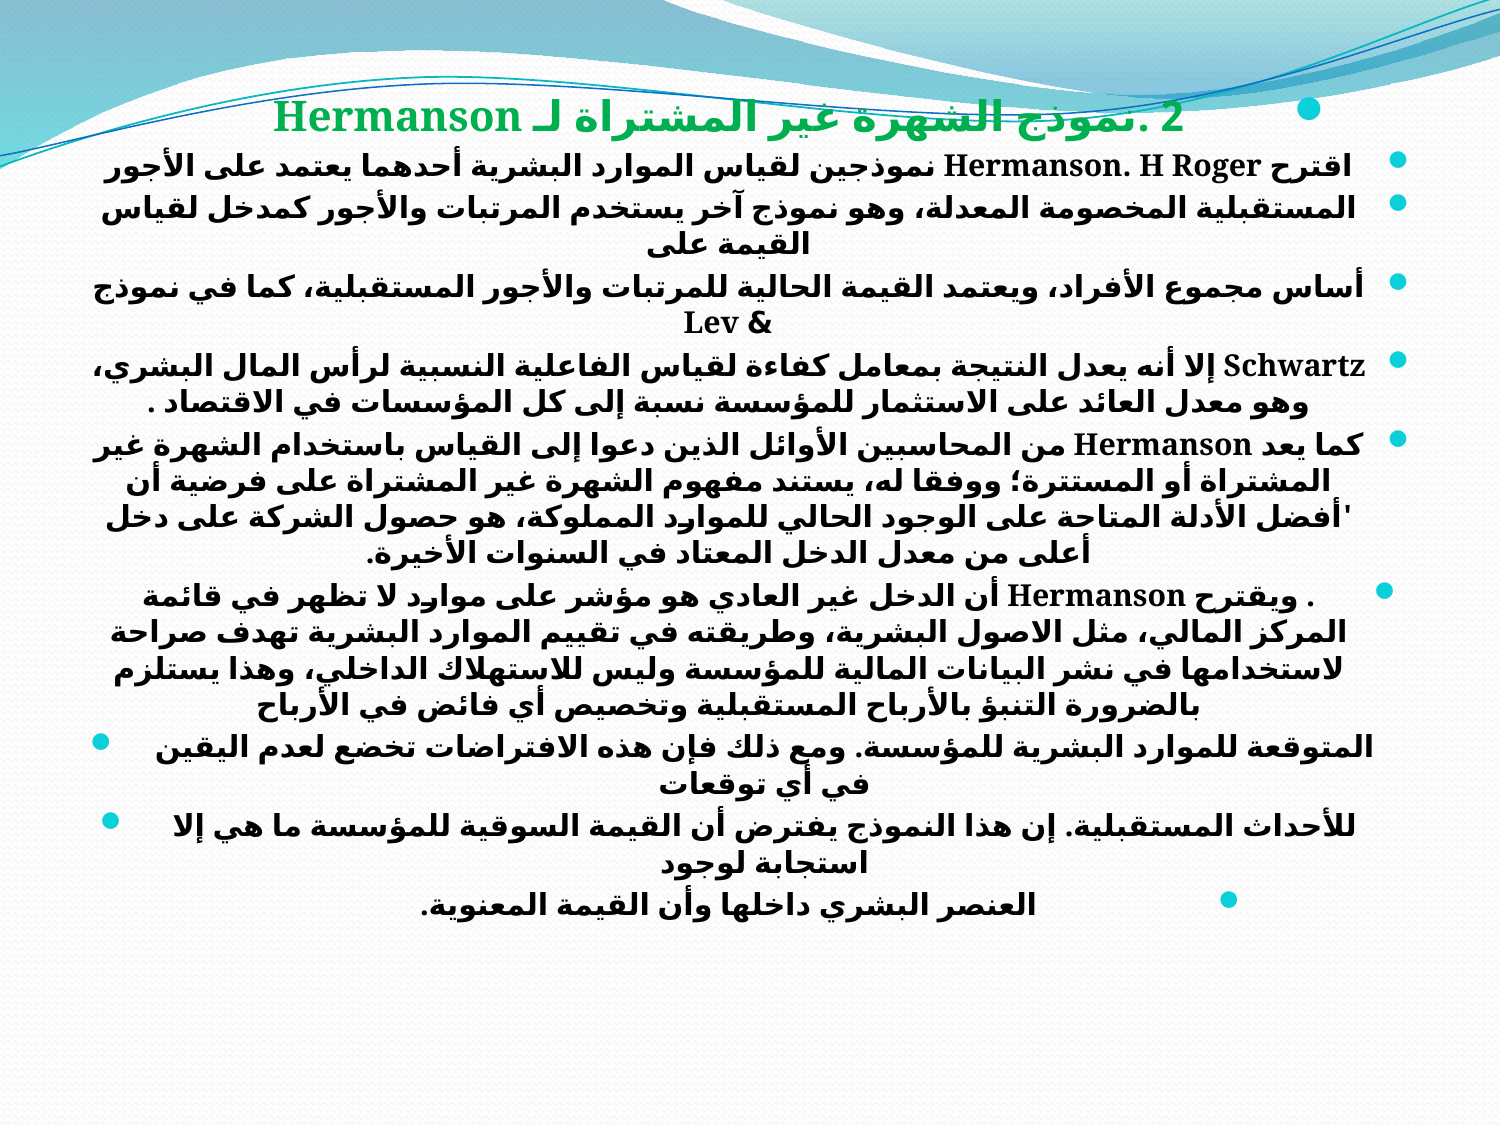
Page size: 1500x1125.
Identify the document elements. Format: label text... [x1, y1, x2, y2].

list 2 .نموذج الشهرة غير المشتراة لـ Hermanson اقترح Hermanson. H Roger نموذجين لقياس الموارد البشرية أحدهما يعتمد على الأجور المستقبلية المخصومة المعدلة، وهو نموذج آخر يستخدم المرتبات والأجور كمدخل لقياس القيمة على أساس مجموع الأفراد، ويعتمد القيمة الحالية للمرتبات والأجور المستقبلية، كما في نموذج & Lev Schwartz إلا أنه يعدل النتيجة بمعامل كفاءة لقياس الفاعلية النسبية لرأس المال البشري، وهو معدل العائد على الاستثمار للمؤسسة نسبة إلى كل المؤسسات في الاقتصاد . كما يعد Hermanson من المحاسبين الأوائل الذين دعوا إلى القياس باستخدام الشهرة غير المشتراة أو المستترة؛ ووفقا له، يستند مفهوم الشهرة غير المشتراة على فرضية أن 'أفضل الأدلة المتاحة على الوجود الحالي للموارد المملوكة، هو حصول الشركة على دخل أعلى من معدل الدخل المعتاد في السنوات الأخيرة. . ويقترح Hermanson أن الدخل غير العادي هو مؤشر على موارد لا تظهر في قائمة المركز المالي، مثل الاصول البشرية، وطريقته في تقييم الموارد البشرية تهدف صراحة لاستخدامها في نشر البيانات المالية للمؤسسة وليس للاستهلاك الداخلي، وهذا يستلزم بالضرورة التنبؤ بالأرباح المستقبلية وتخصيص أي فائض في الأرباح المتوقعة للموارد البشرية للمؤسسة. ومع ذلك فإن هذه الافتراضات تخضع لعدم اليقين في أي توقعات للأحداث المستقبلية. إن هذا النموذج يفترض أن القيمة السوقية للمؤسسة ما هي إلا استجابة لوجود العنصر البشري داخلها وأن القيمة المعنوية. [75, 82, 1418, 1005]
